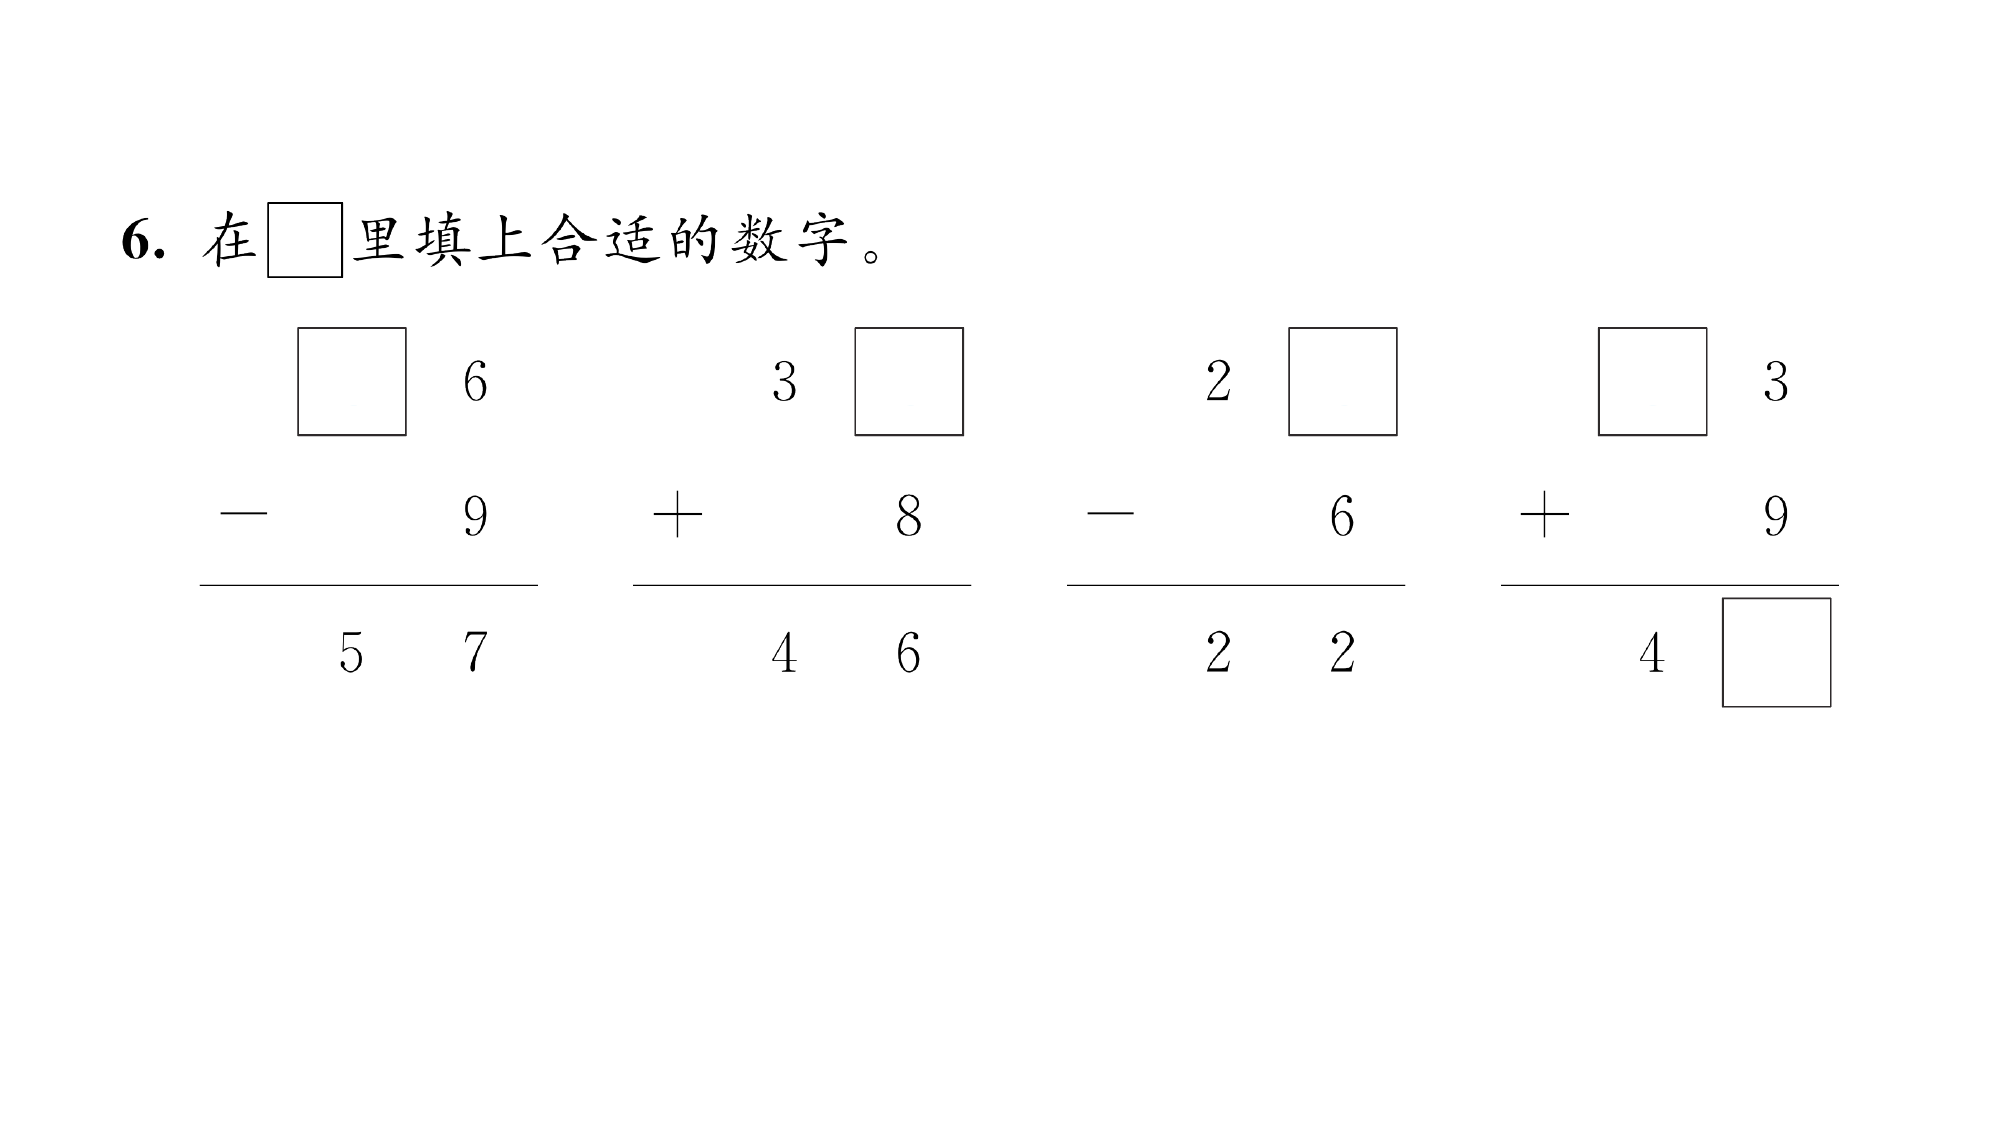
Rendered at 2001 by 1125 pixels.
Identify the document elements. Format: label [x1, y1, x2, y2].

picture [118, 177, 2000, 729]
